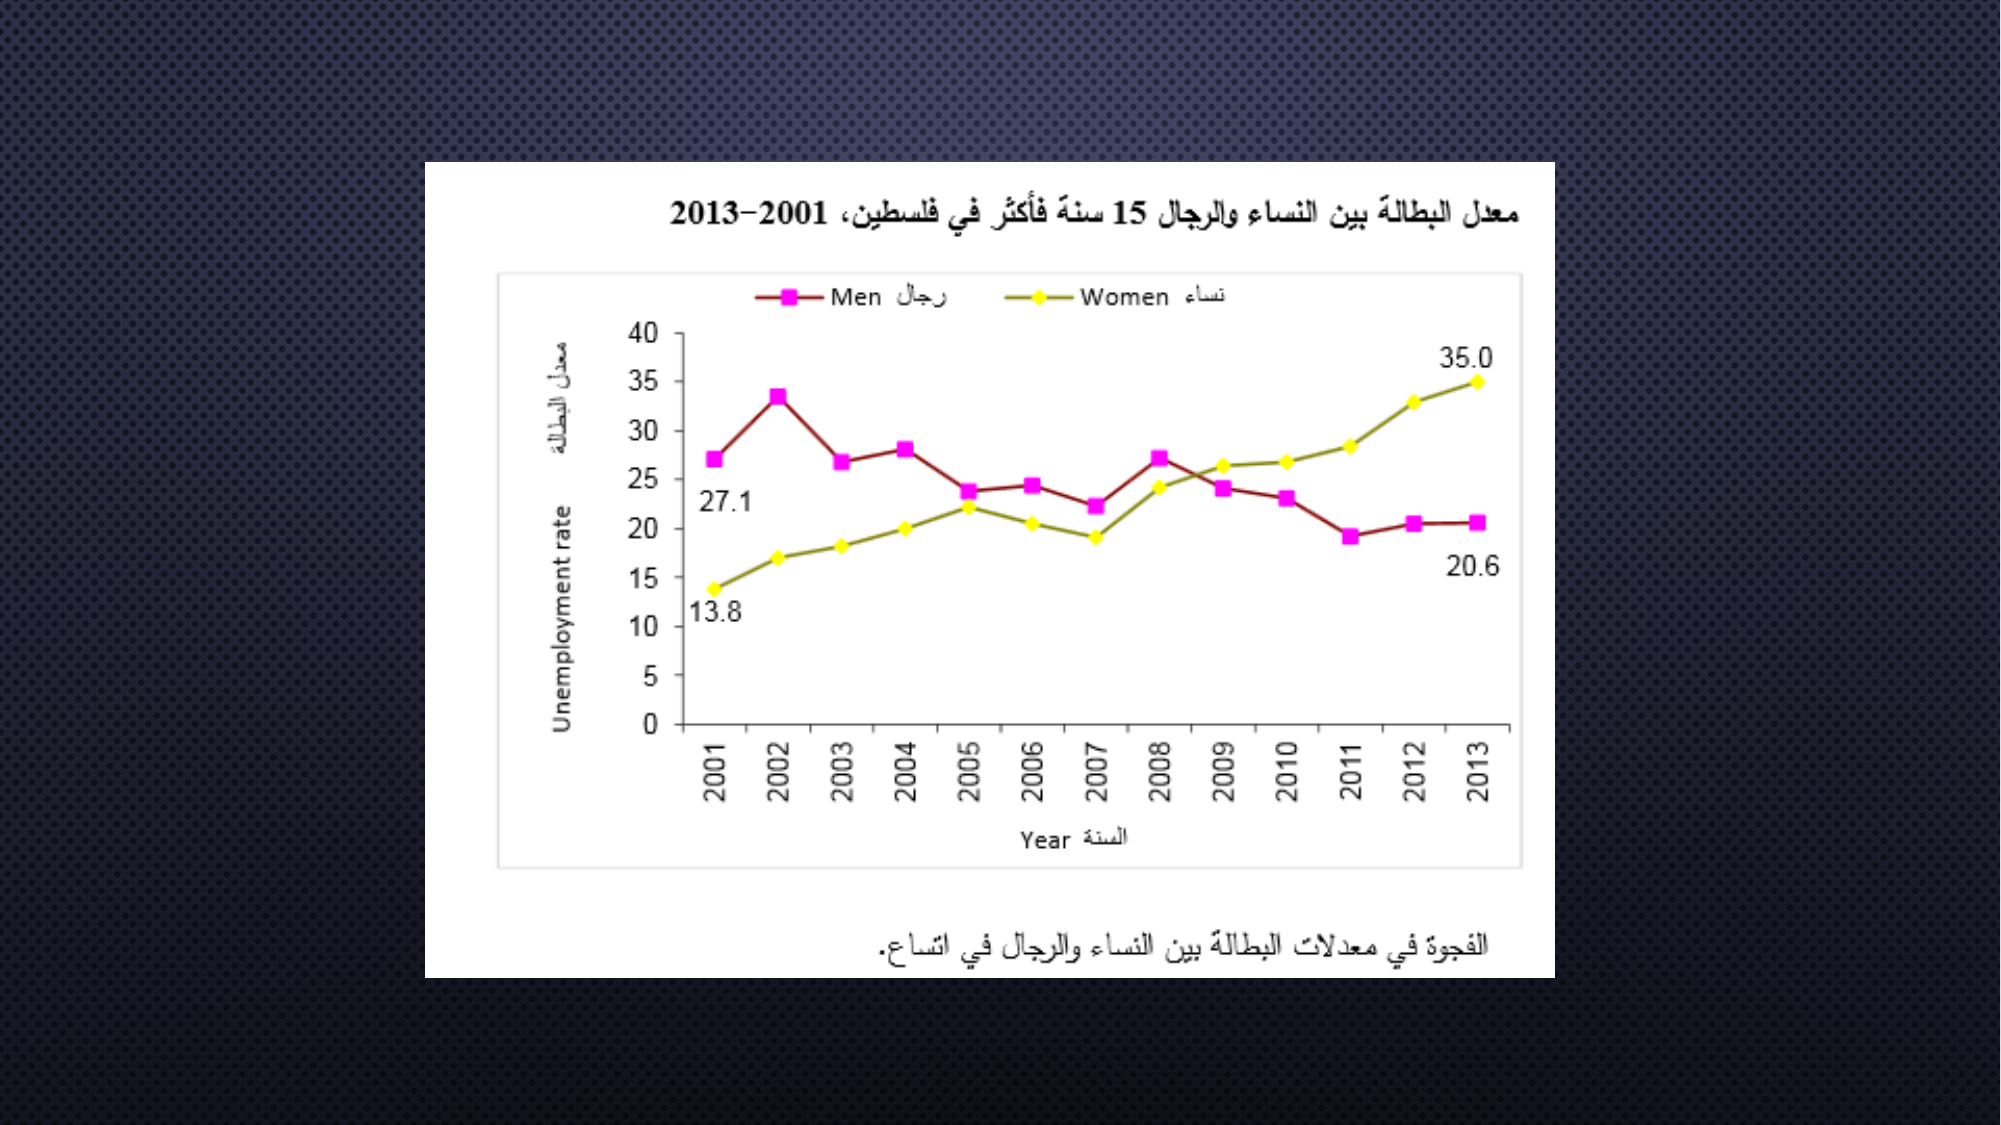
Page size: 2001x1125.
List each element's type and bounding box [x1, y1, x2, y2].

picture [424, 162, 1555, 978]
